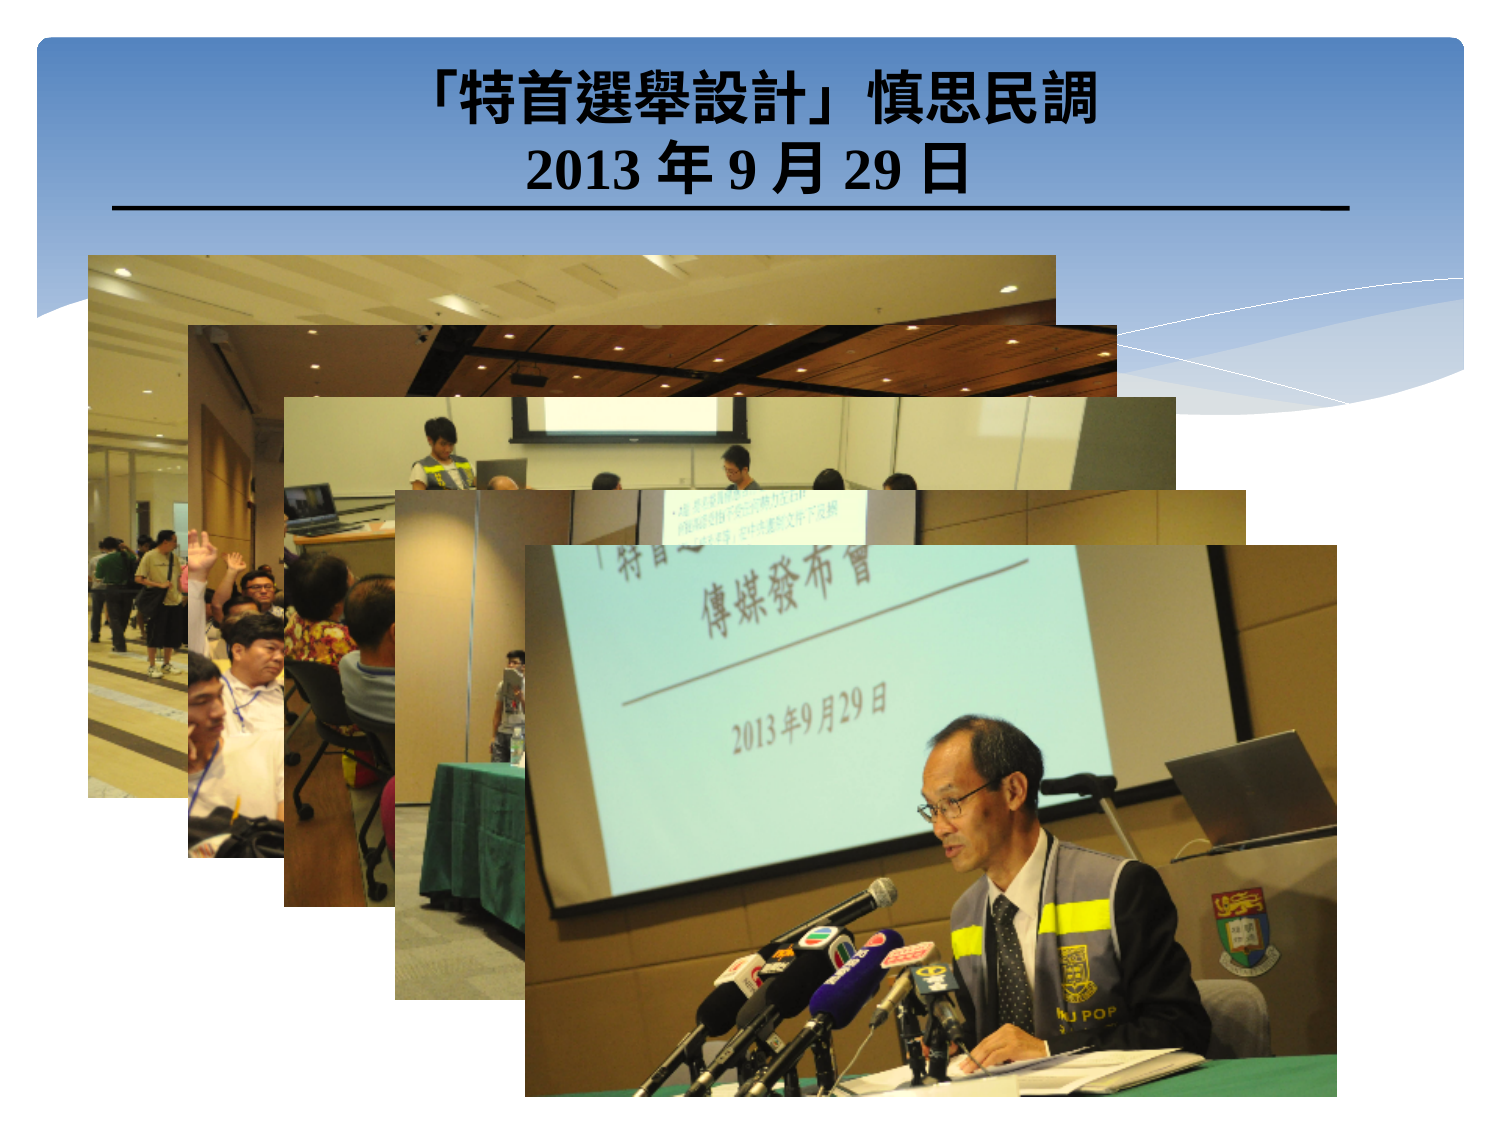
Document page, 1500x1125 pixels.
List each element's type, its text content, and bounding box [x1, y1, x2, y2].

picture [88, 255, 1337, 1097]
title 「特首選舉設計」慎思民調 2013年9月29日 [112, 77, 1388, 185]
